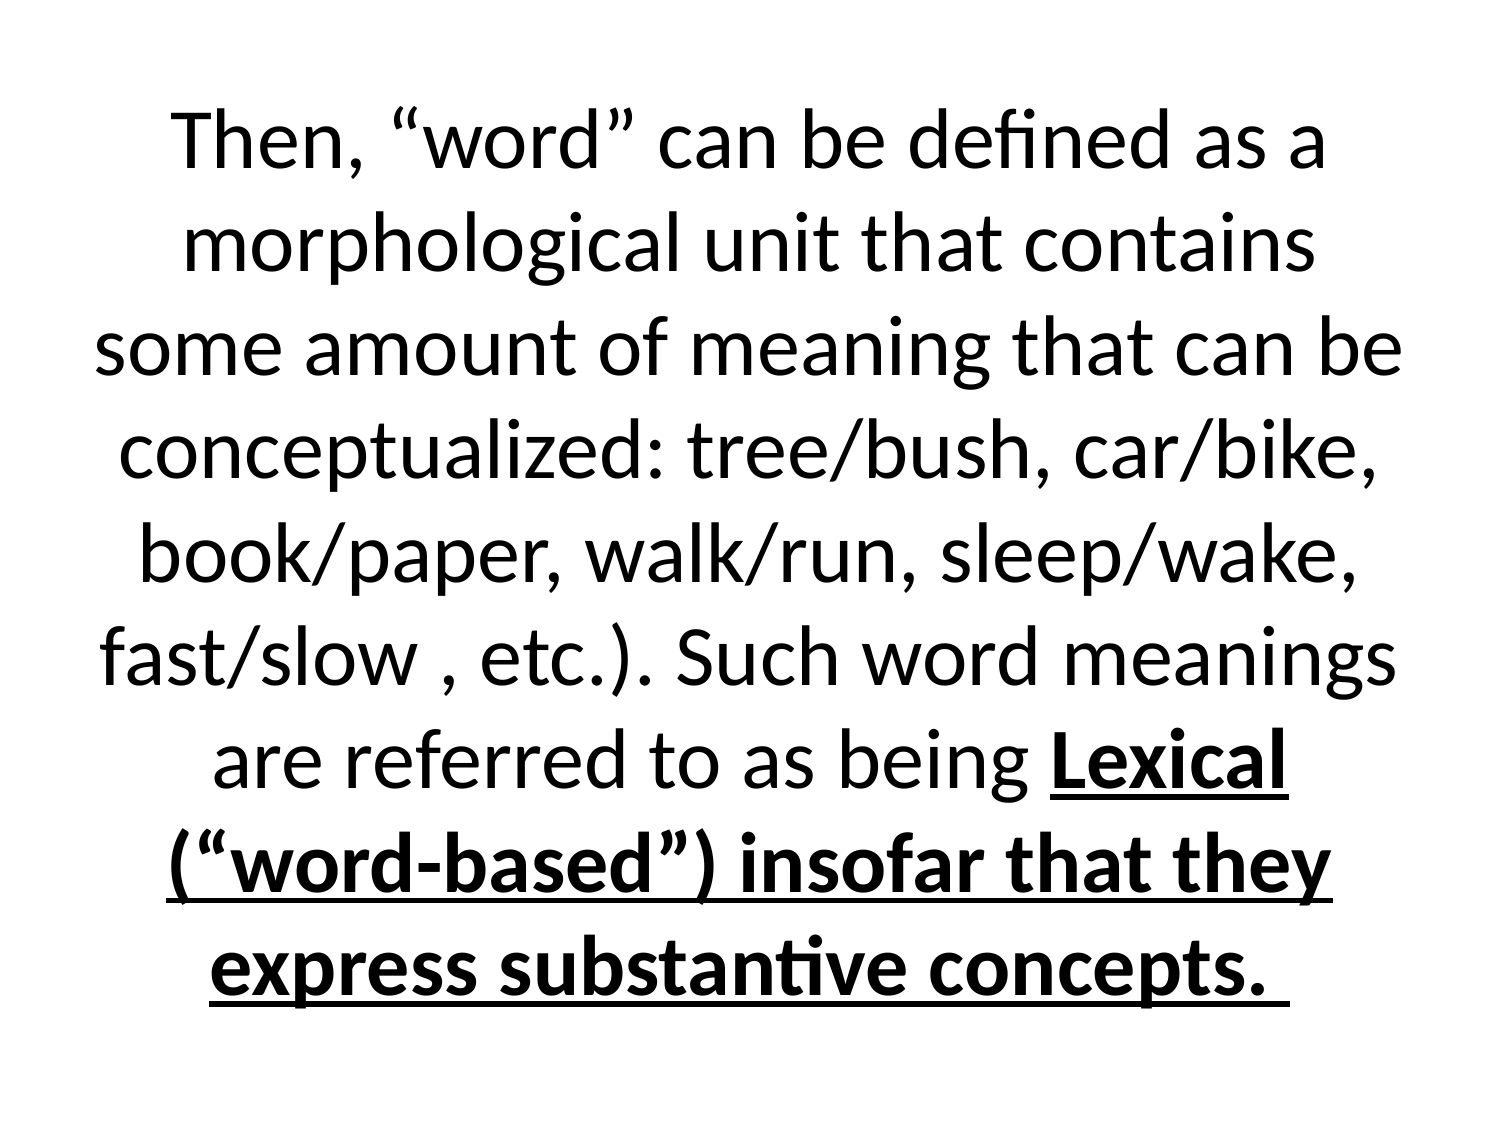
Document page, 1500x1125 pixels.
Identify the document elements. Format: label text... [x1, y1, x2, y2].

title Then, “word” can be defined as a morphological unit that contains some amount of meaning that can be conceptualized: tree/bush, car/bike, book/paper, walk/run, sleep/wake, fast/slow , etc.). Such word meanings are referred to as being Lexical (“word-based”) insofar that they express substantive concepts. [75, 45, 1425, 1050]
